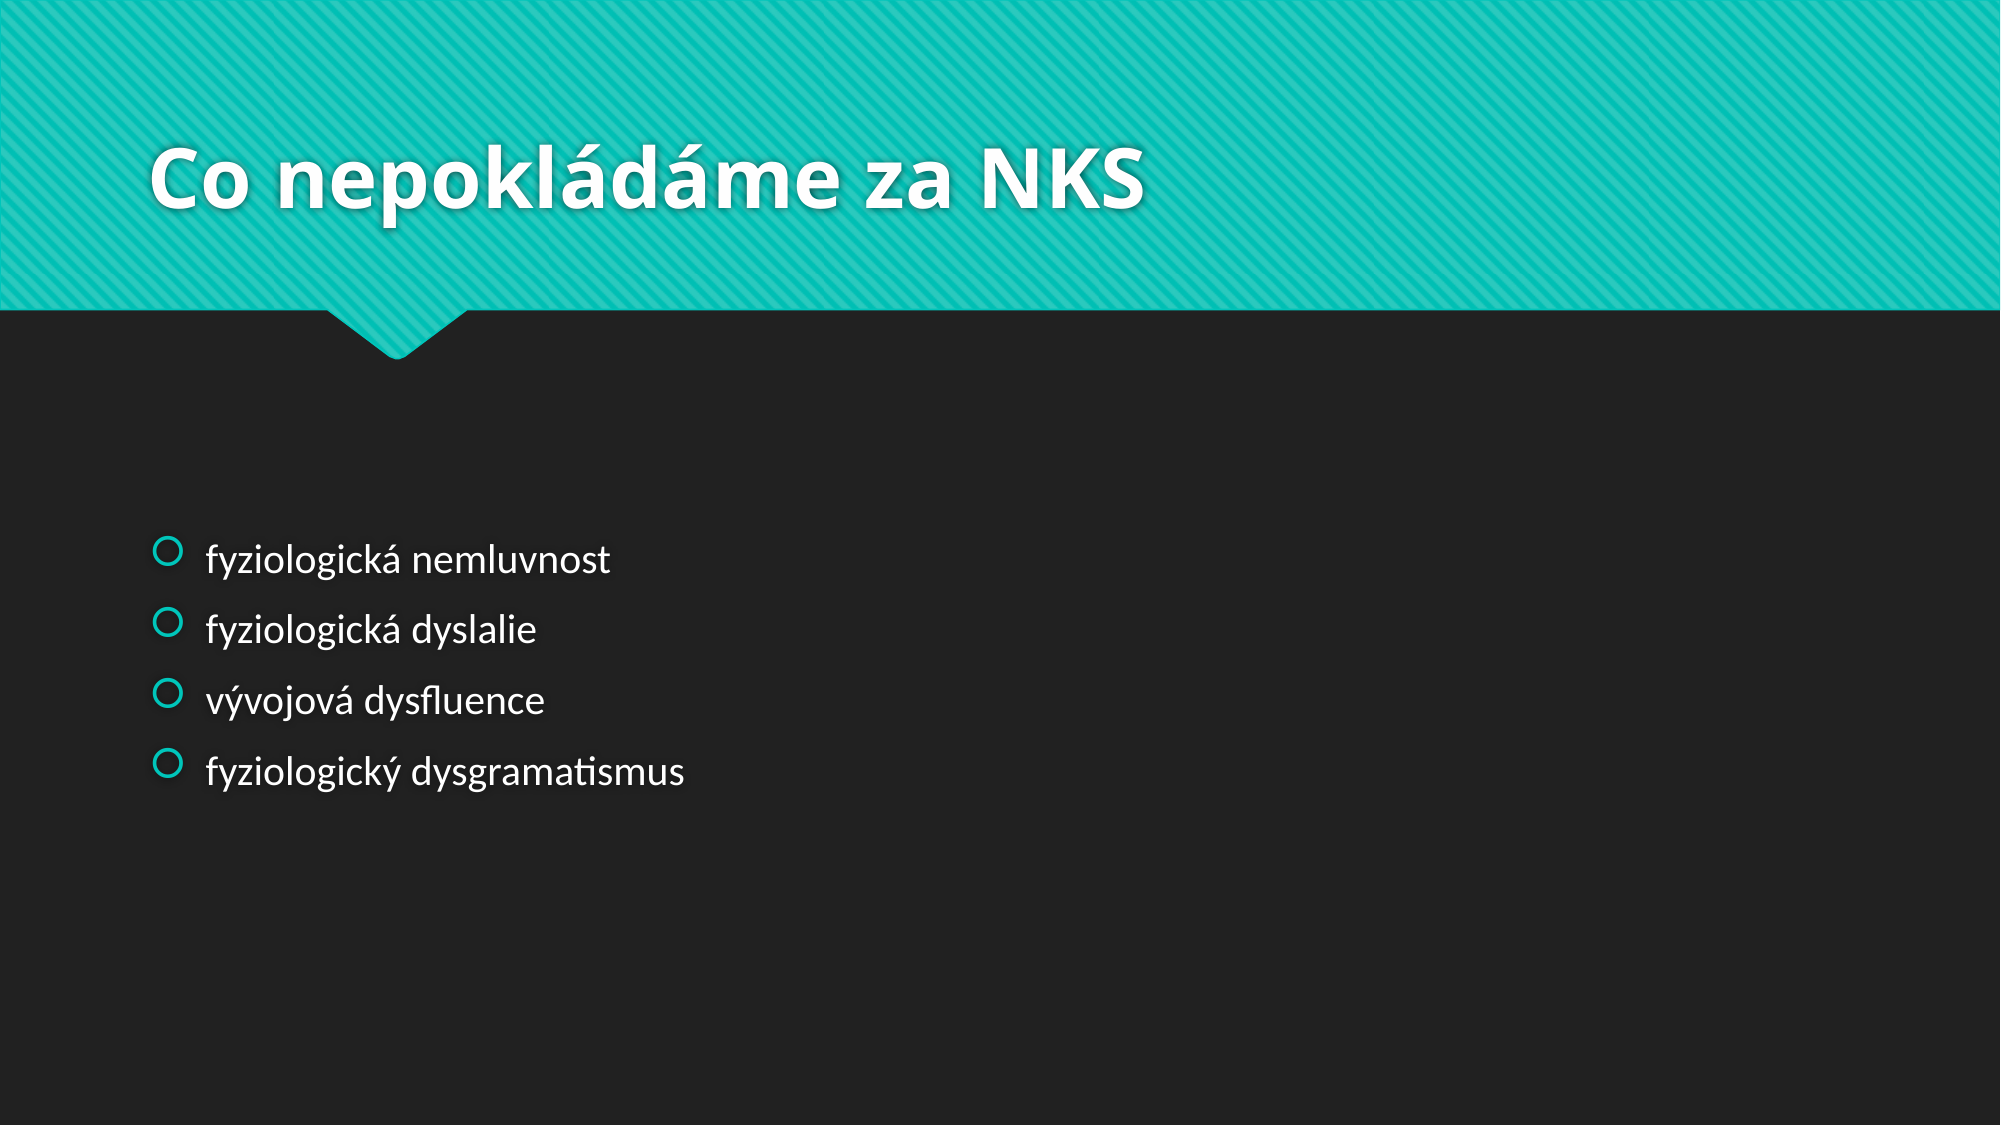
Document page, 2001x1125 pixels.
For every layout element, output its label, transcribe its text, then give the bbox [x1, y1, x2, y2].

list fyziologická nemluvnost fyziologická dyslalie vývojová dysfluence fyziologický dysgramatismus [134, 364, 1866, 962]
title Co nepokládáme za NKS [132, 73, 1868, 233]
